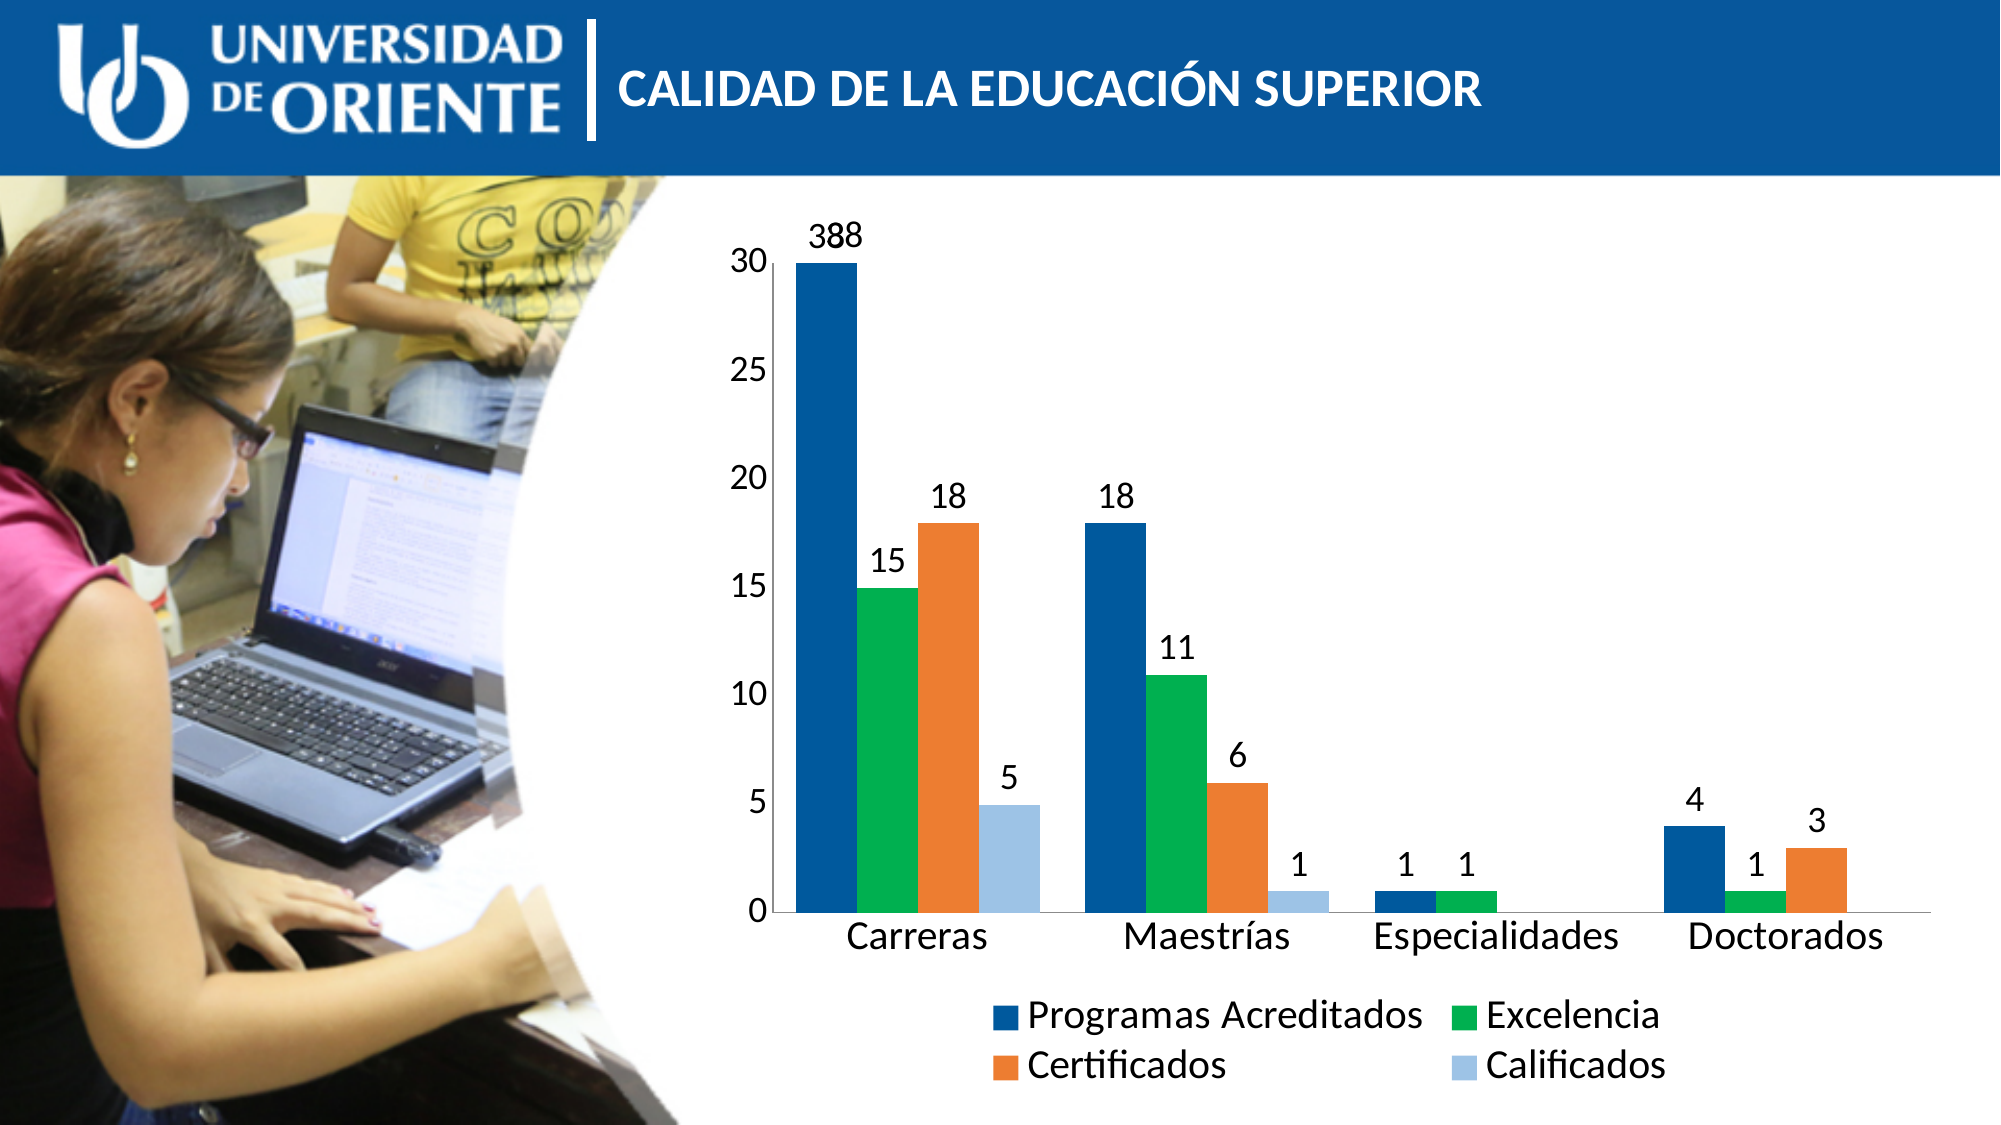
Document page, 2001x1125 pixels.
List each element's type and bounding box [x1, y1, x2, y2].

chart [704, 220, 1956, 1098]
list [0, 0, 2000, 1125]
